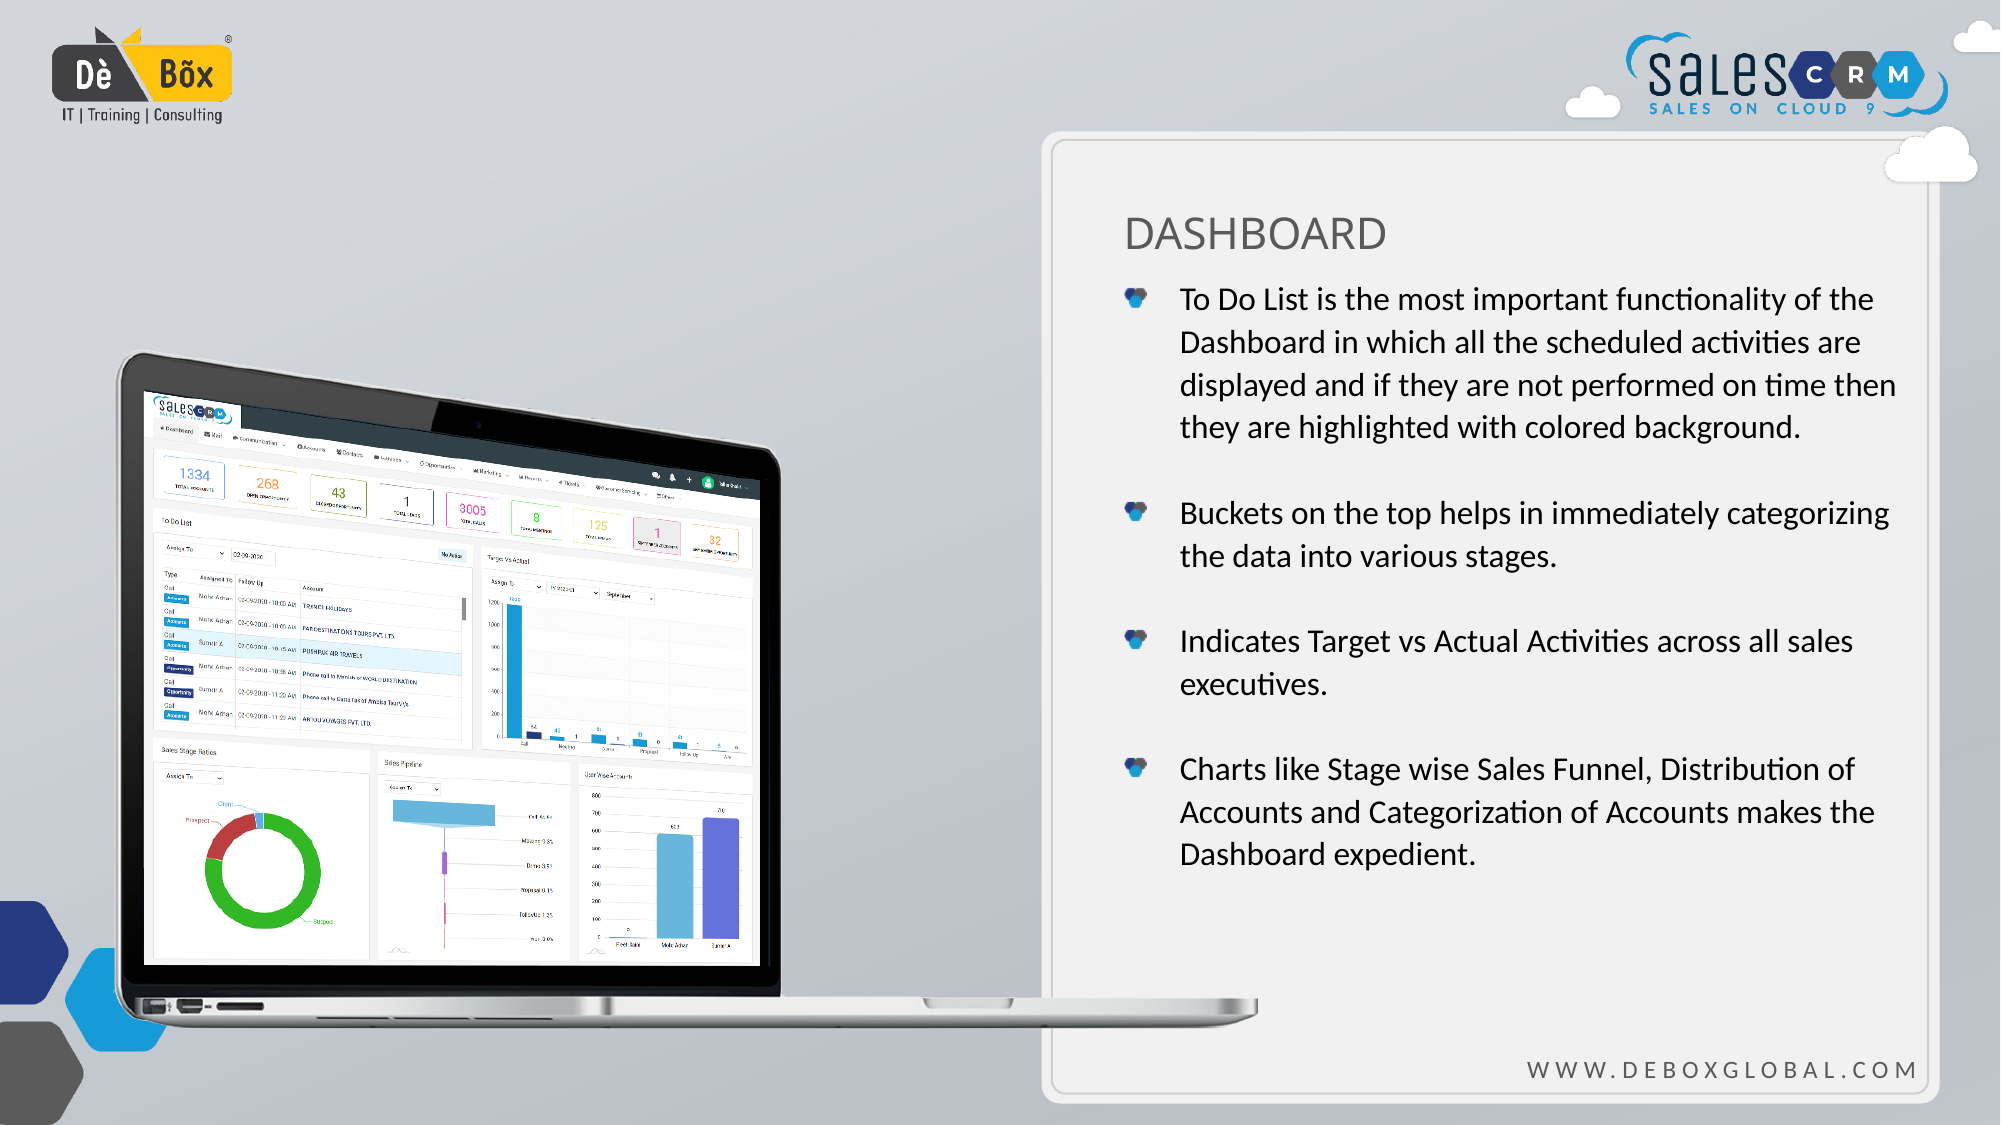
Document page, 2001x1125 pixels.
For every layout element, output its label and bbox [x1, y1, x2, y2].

text_box [1041, 131, 1940, 1104]
picture [0, 0, 2001, 1125]
